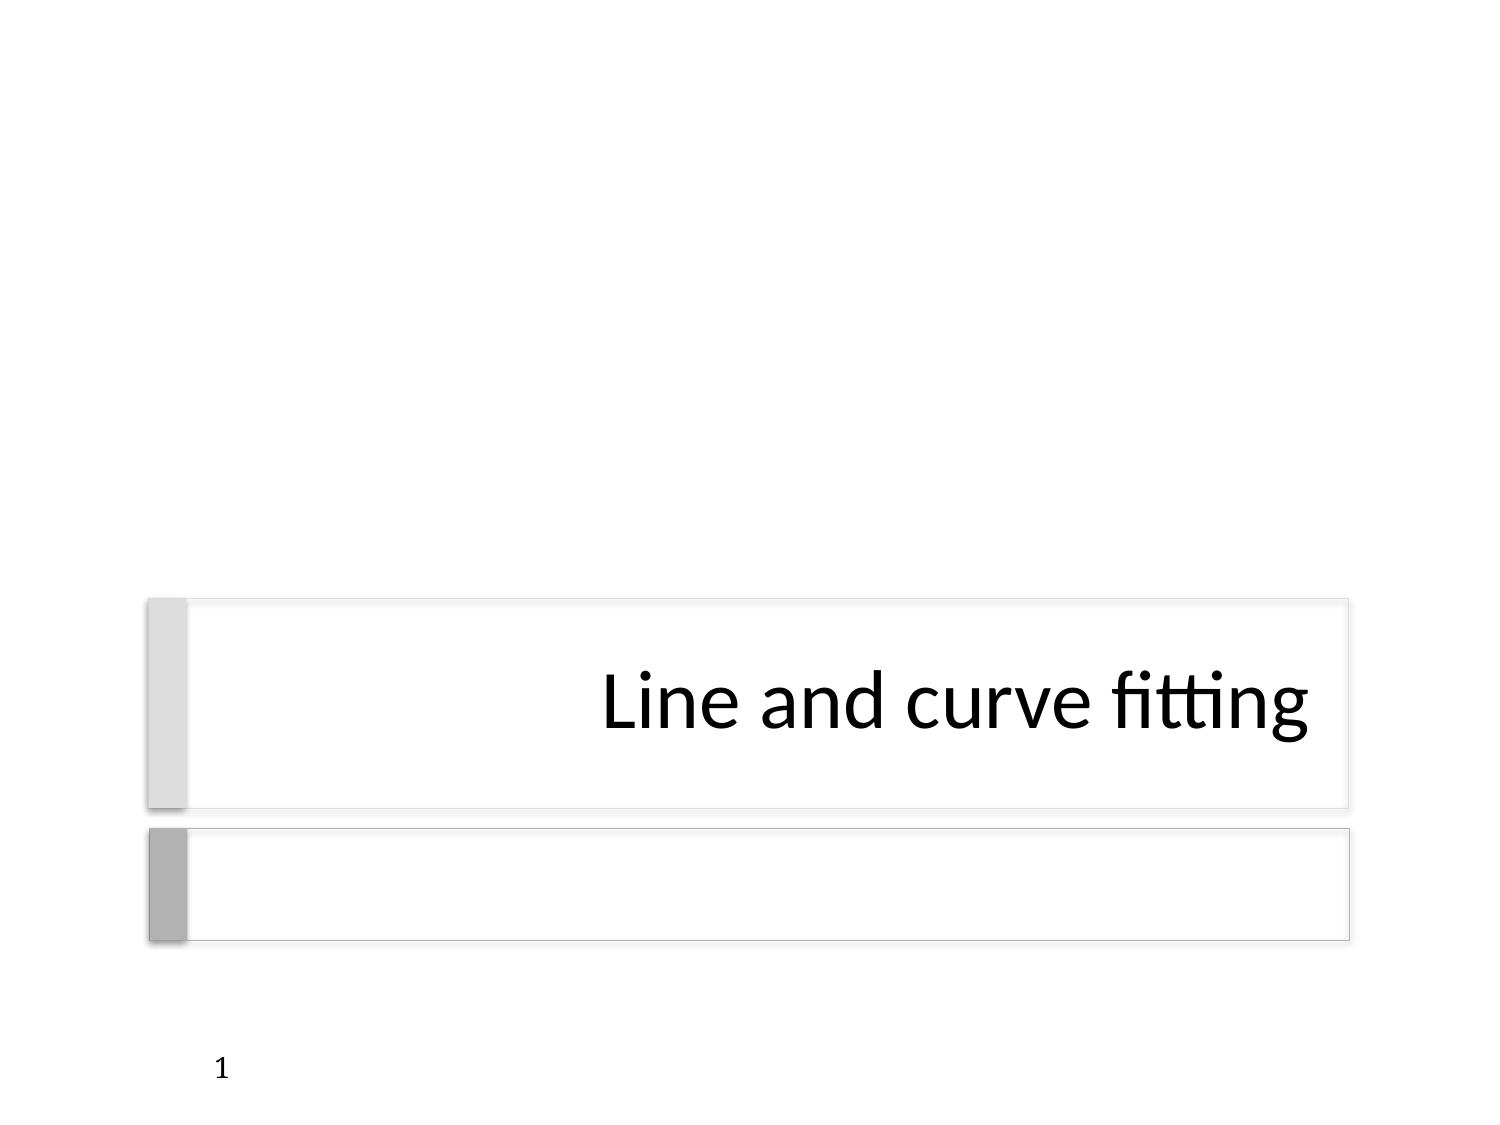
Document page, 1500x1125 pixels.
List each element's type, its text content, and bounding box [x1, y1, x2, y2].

title Line and curve fitting [199, 637, 1326, 801]
slide_number 1 [199, 1042, 400, 1103]
